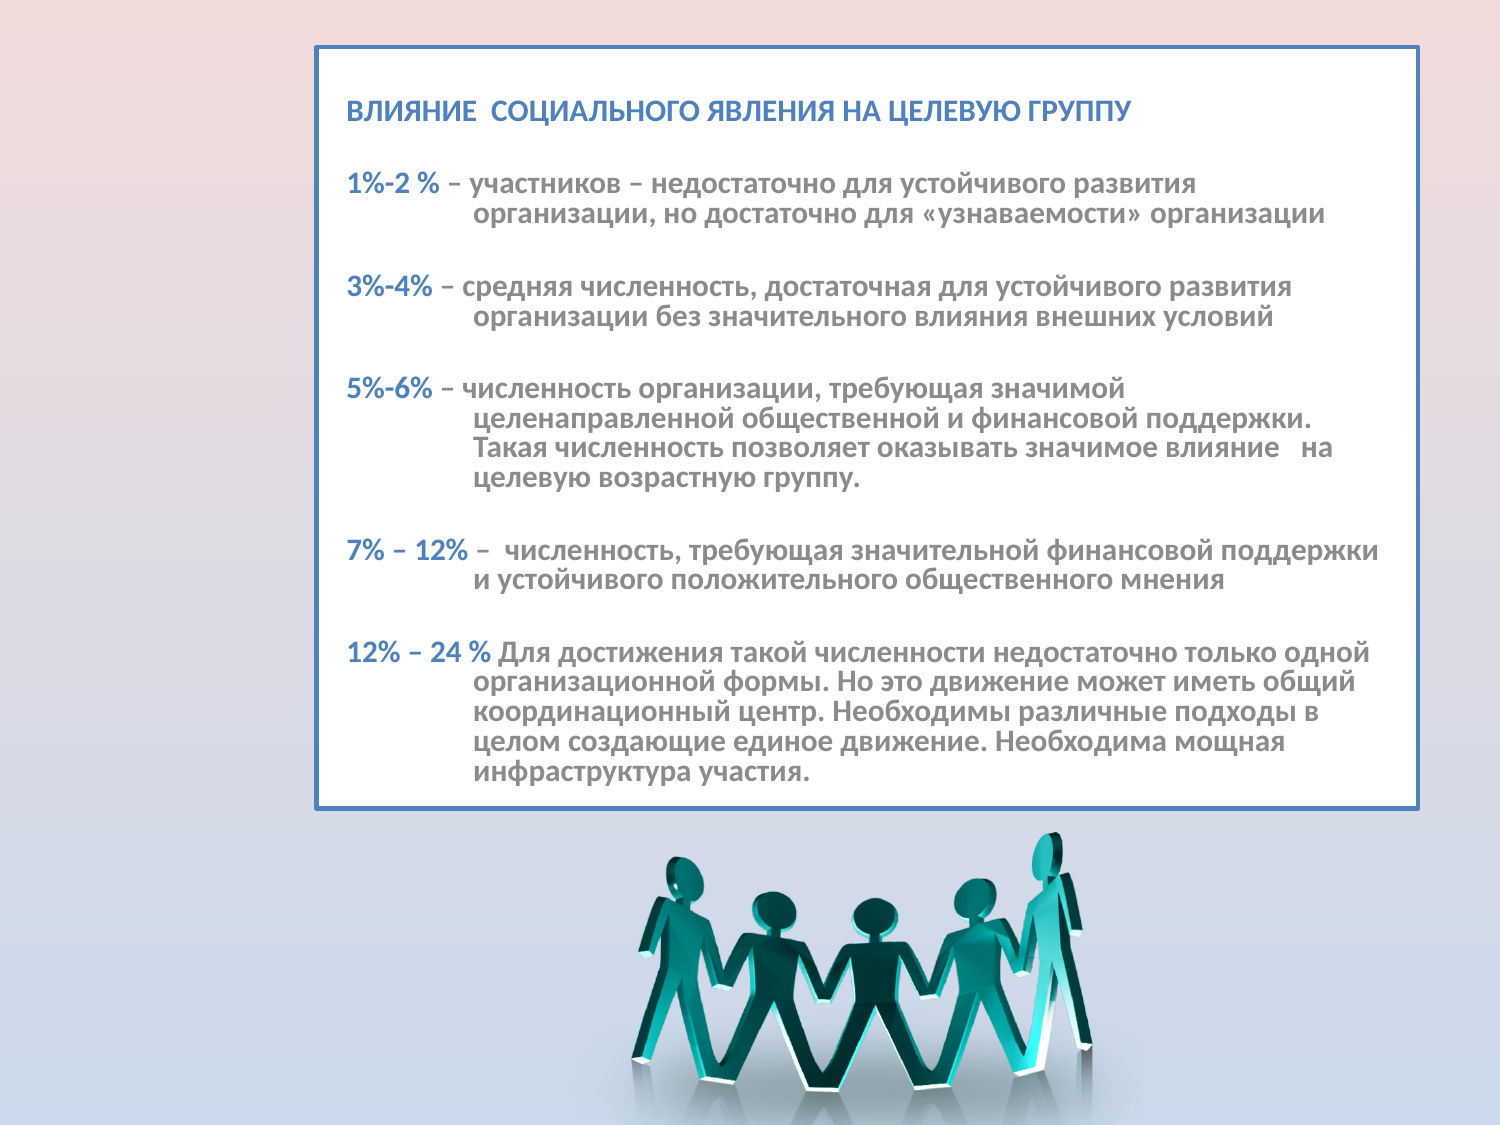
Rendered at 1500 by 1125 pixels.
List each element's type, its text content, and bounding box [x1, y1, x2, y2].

text_box ВЛИЯНИЕ СОЦИАЛЬНОГО ЯВЛЕНИЯ НА ЦЕЛЕВУЮ ГРУППУ 1%-2 % – участников – недостаточно для устойчивого развития организации, но достаточно для «узнаваемости» организации 3%-4% – средняя численность, достаточная для устойчивого развития организации без значительного влияния внешних условий 5%-6% – численность организации, требующая значимой целенаправленной общественной и финансовой поддержки. Такая численность позволяет оказывать значимое влияние на целевую возрастную группу. 7% – 12% – численность, требующая значительной финансовой поддержки и устойчивого положительного общественного мнения 12% – 24 % Для достижения такой численности недостаточно только одной организационной формы. Но это движение может иметь общий координационный центр. Необходимы различные подходы в целом создающие единое движение. Необходима мощная инфраструктура участия. [314, 45, 1420, 811]
picture [573, 831, 1144, 1125]
